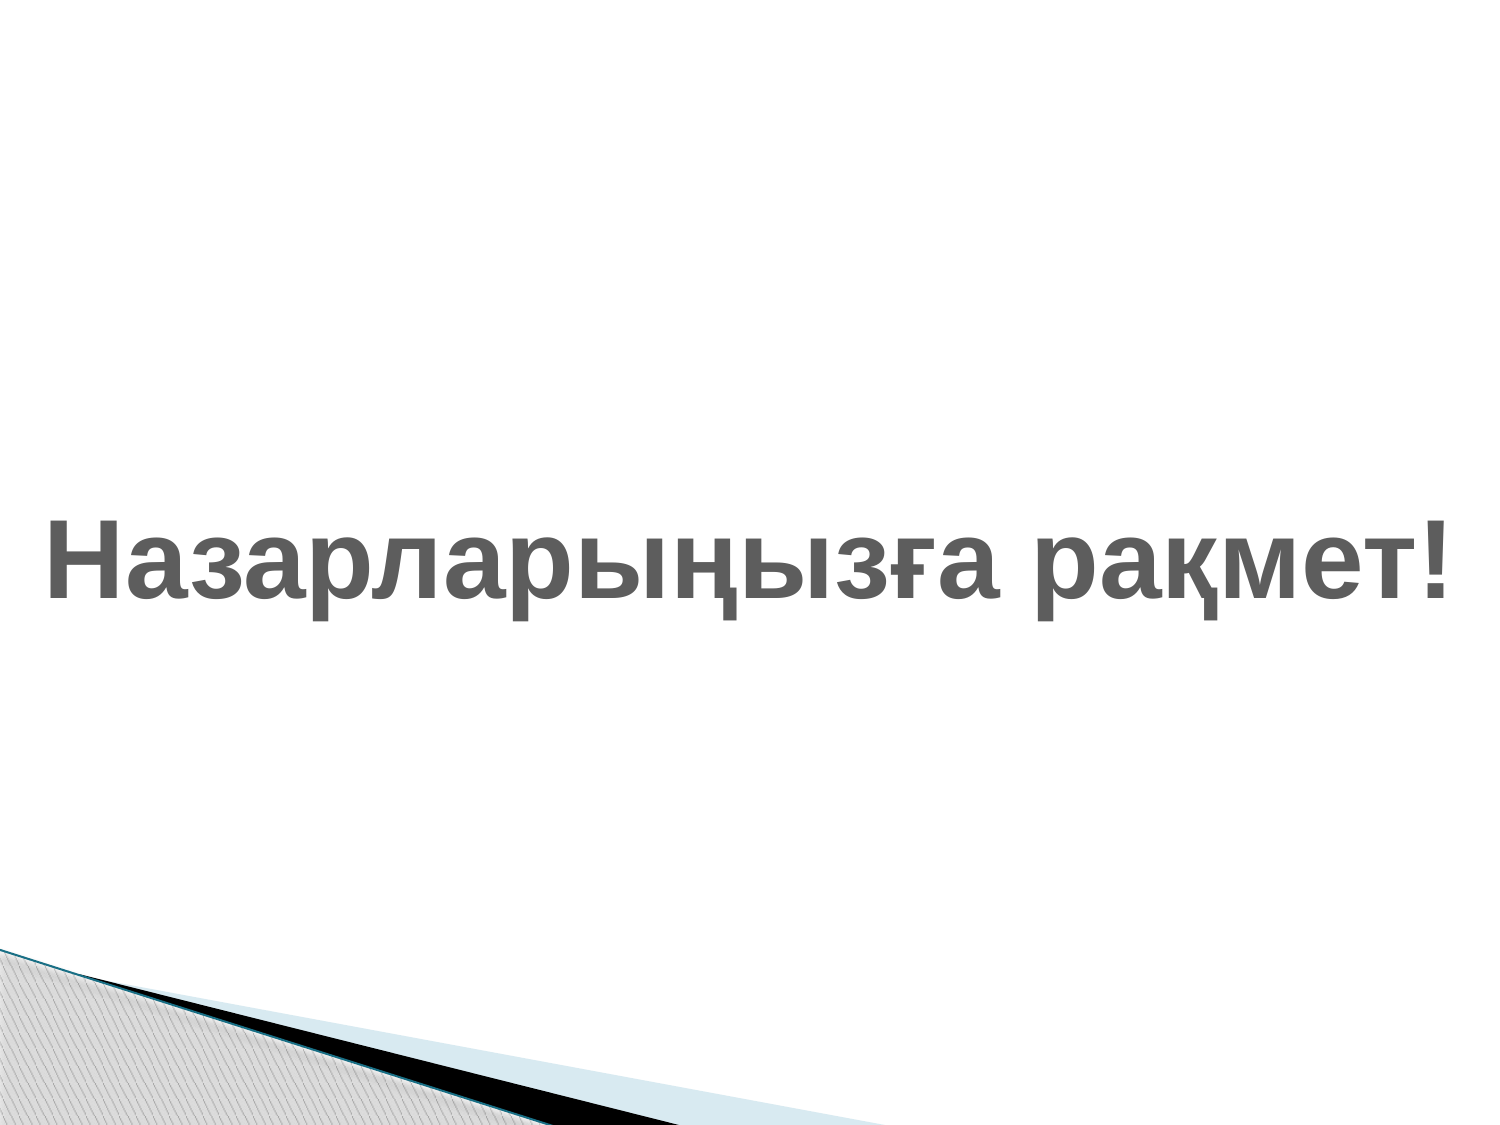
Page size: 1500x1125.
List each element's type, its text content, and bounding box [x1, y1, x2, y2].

text_box Назарларыңызға рақмет! [28, 493, 1471, 631]
